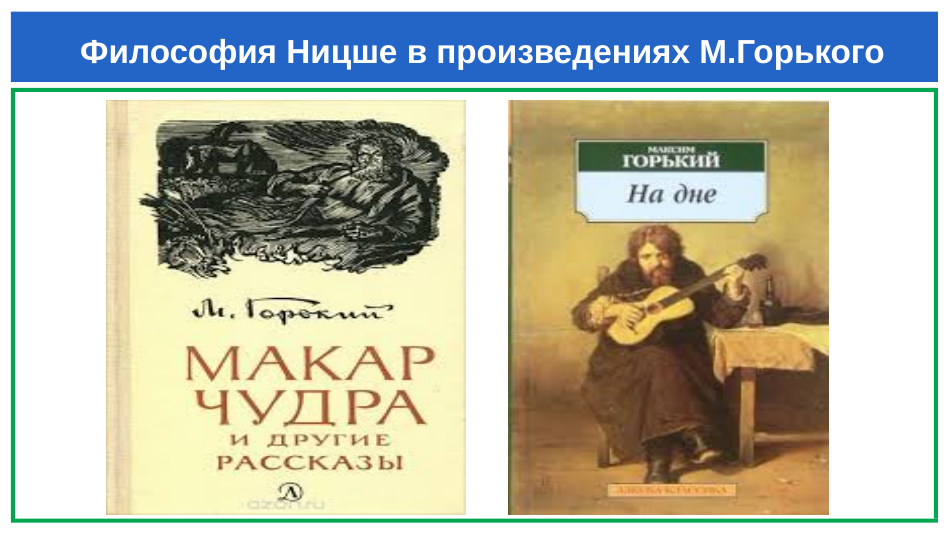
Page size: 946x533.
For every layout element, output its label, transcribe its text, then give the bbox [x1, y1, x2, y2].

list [106, 100, 466, 515]
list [508, 100, 829, 515]
title Философия Ницше в произведениях М.Горького [59, 29, 907, 71]
